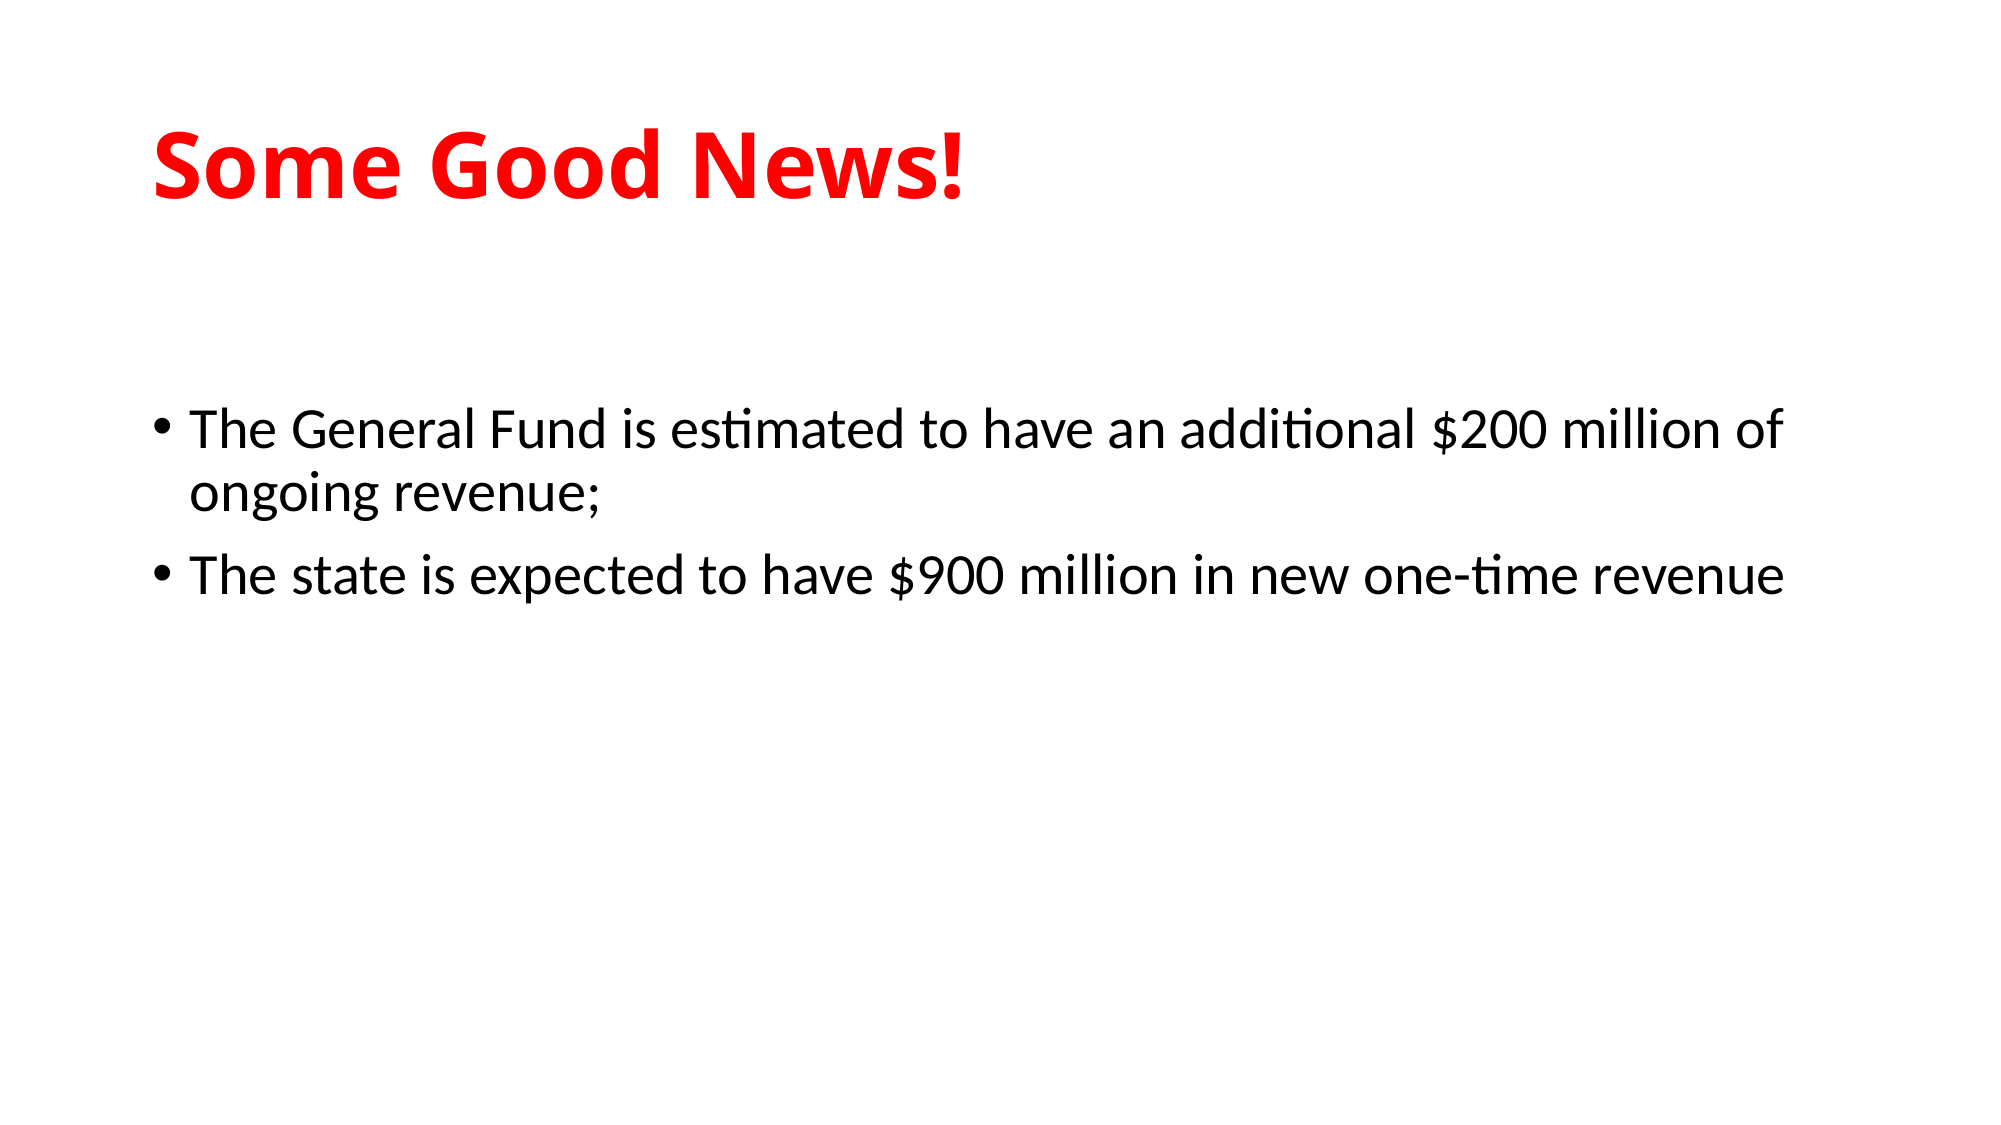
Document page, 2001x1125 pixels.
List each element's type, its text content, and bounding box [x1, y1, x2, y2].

list The General Fund is estimated to have an additional $200 million of ongoing revenue; The state is expected to have $900 million in new one-time revenue [137, 299, 1863, 1014]
title Some Good News! [137, 59, 1863, 278]
